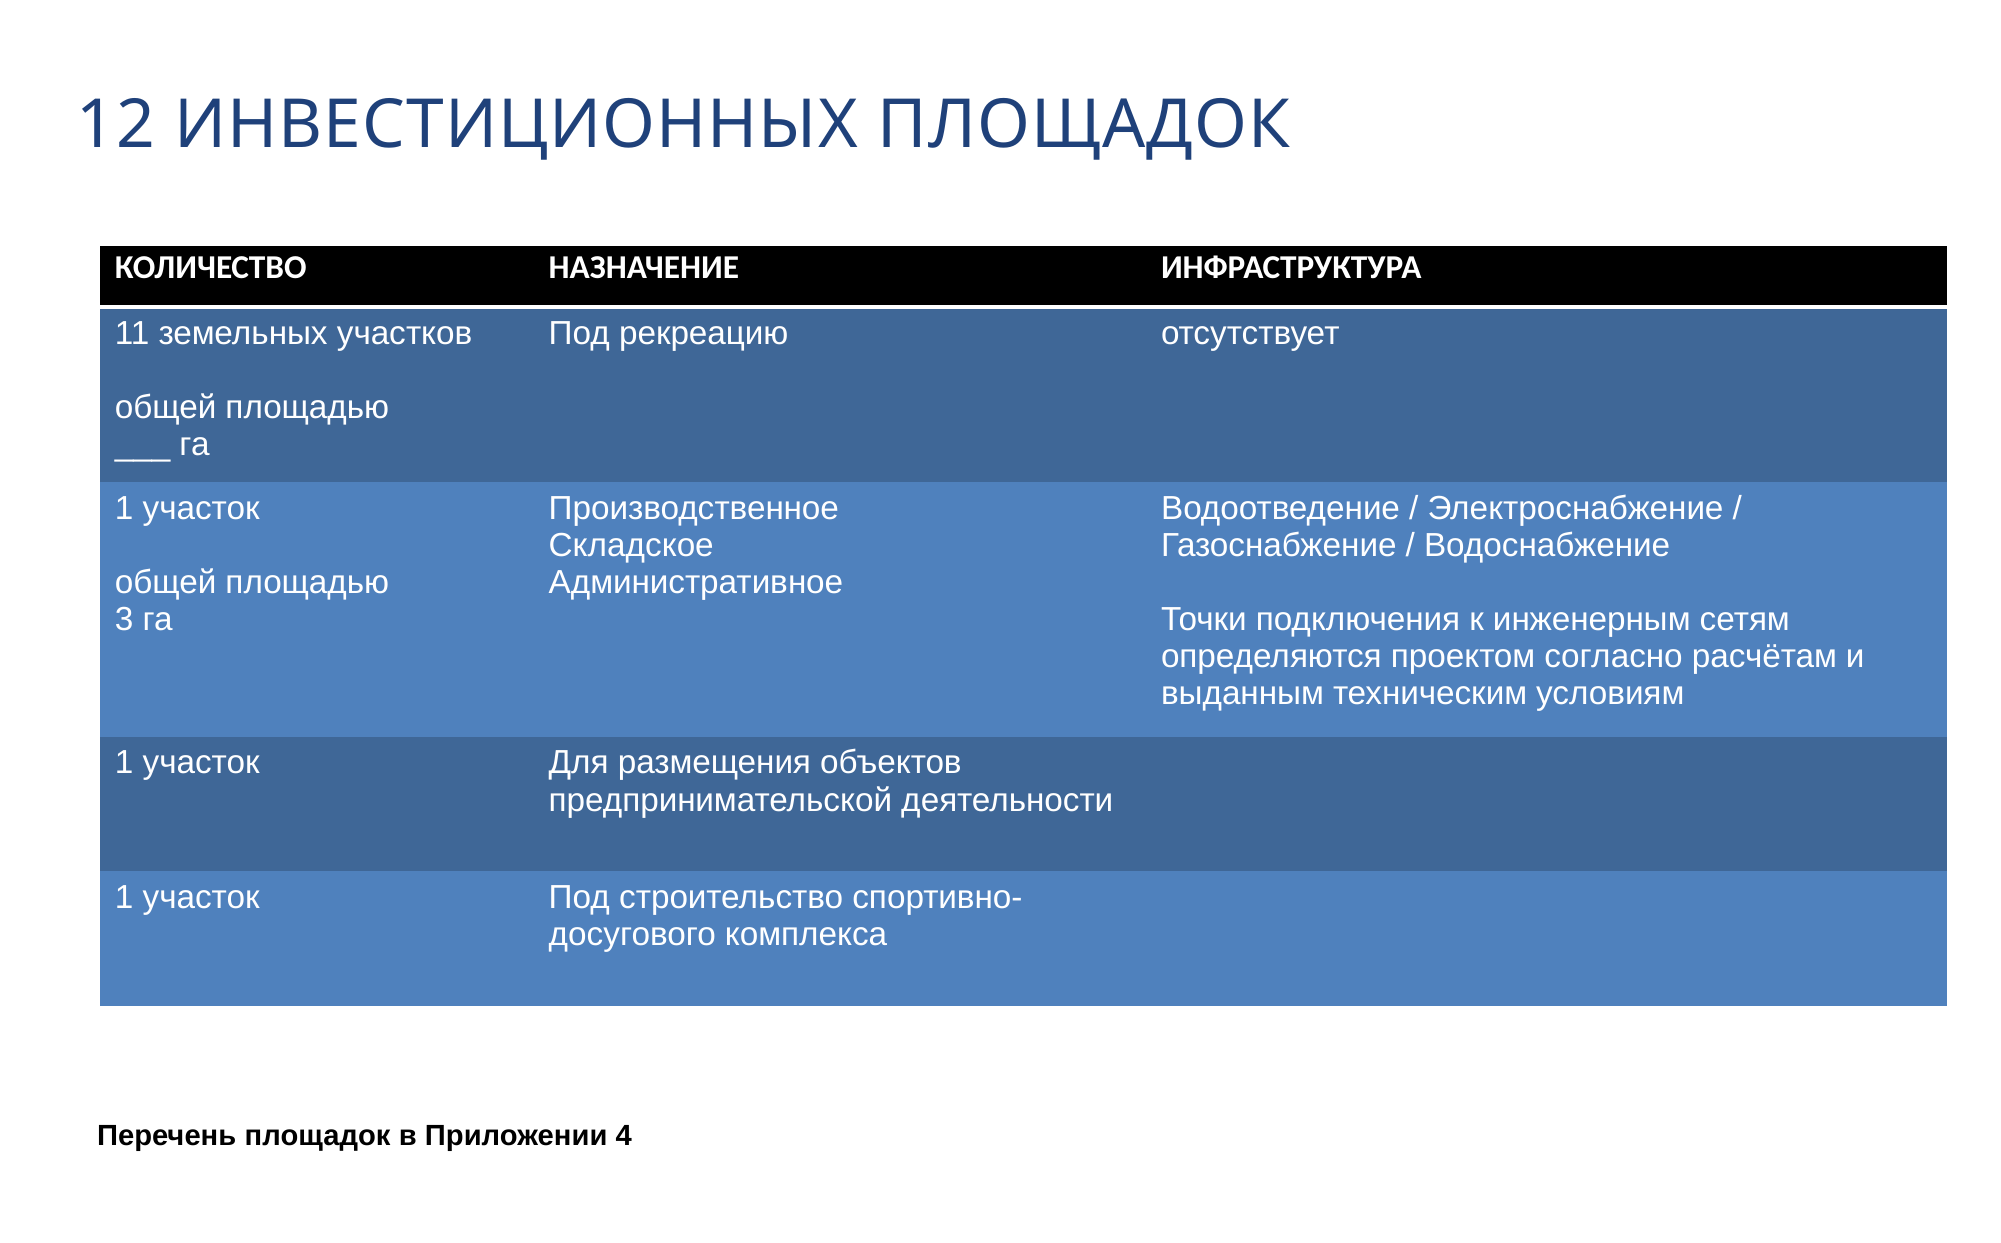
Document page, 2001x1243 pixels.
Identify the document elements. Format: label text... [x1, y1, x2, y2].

table_cell Под рекреацию [534, 309, 1146, 482]
table_cell Под строительство спортивно-досугового комплекса [534, 871, 1146, 1006]
table_cell [1146, 737, 1947, 871]
table_header ИНФРАСТРУКТУРА [1146, 246, 1947, 305]
table_cell 11 земельных участков общей площадью ___ га [100, 309, 534, 482]
table_cell 1 участок [100, 737, 534, 871]
text_box Перечень площадок в Приложении 4 [82, 1108, 1918, 1159]
table_cell 1 участок общей площадью 3 га [100, 482, 534, 737]
table_cell Производственное Складское Административное [534, 482, 1146, 737]
text_box 12 ИНВЕСТИЦИОННЫХ ПЛОЩАДОК [74, 77, 1675, 162]
table_cell [1146, 871, 1947, 1006]
table_header КОЛИЧЕСТВО [100, 246, 534, 305]
table_header НАЗНАЧЕНИЕ [534, 246, 1146, 305]
table_cell Водоотведение / Электроснабжение / Газоснабжение / Водоснабжение Точки подключения к инженерным сетям определяются проектом согласно расчётам и выданным техническим условиям [1146, 482, 1947, 737]
table_cell отсутствует [1146, 309, 1947, 482]
table_cell 1 участок [100, 871, 534, 1006]
table_cell Для размещения объектов предпринимательской деятельности [534, 737, 1146, 871]
